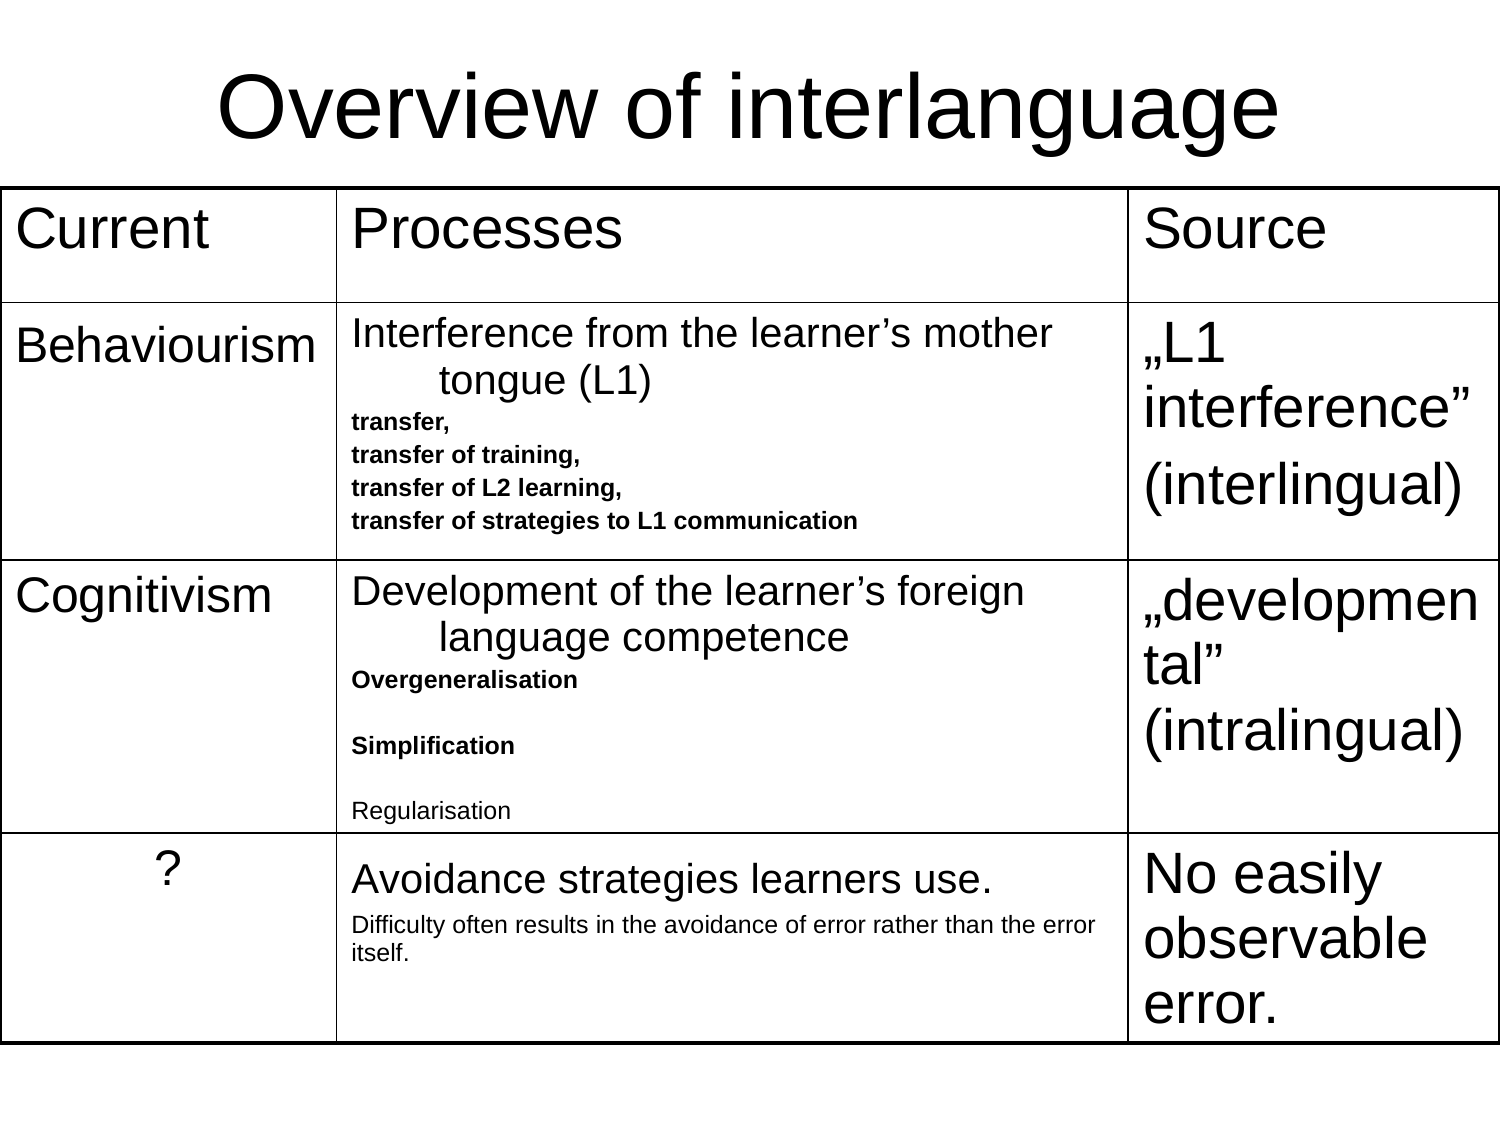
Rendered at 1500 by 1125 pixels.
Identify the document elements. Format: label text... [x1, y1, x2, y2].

table_cell Interference from the learner’s mother tongue (L1) transfer, transfer of training, transfer of L2 learning, transfer of strategies to L1 communication [337, 303, 1127, 559]
table_cell „L1 interference” (interlingual) [1129, 303, 1498, 559]
table_cell Cognitivism [2, 561, 336, 832]
table_header Current [2, 190, 336, 302]
table_cell Avoidance strategies learners use. Difficulty often results in the avoidance of error rather than the error itself. [337, 834, 1127, 1041]
table_cell „developmental” (intralingual) [1129, 561, 1498, 832]
table_header Processes [337, 190, 1127, 302]
table_header Source [1129, 190, 1498, 302]
title Overview of interlanguage [74, 30, 1426, 173]
table_cell Behaviourism [2, 303, 336, 559]
table_cell Development of the learner’s foreign language competence Overgeneralisation Simplification Regularisation [337, 561, 1127, 832]
table_cell ? [2, 834, 336, 1041]
table_cell No easily observable error. [1129, 834, 1498, 1041]
